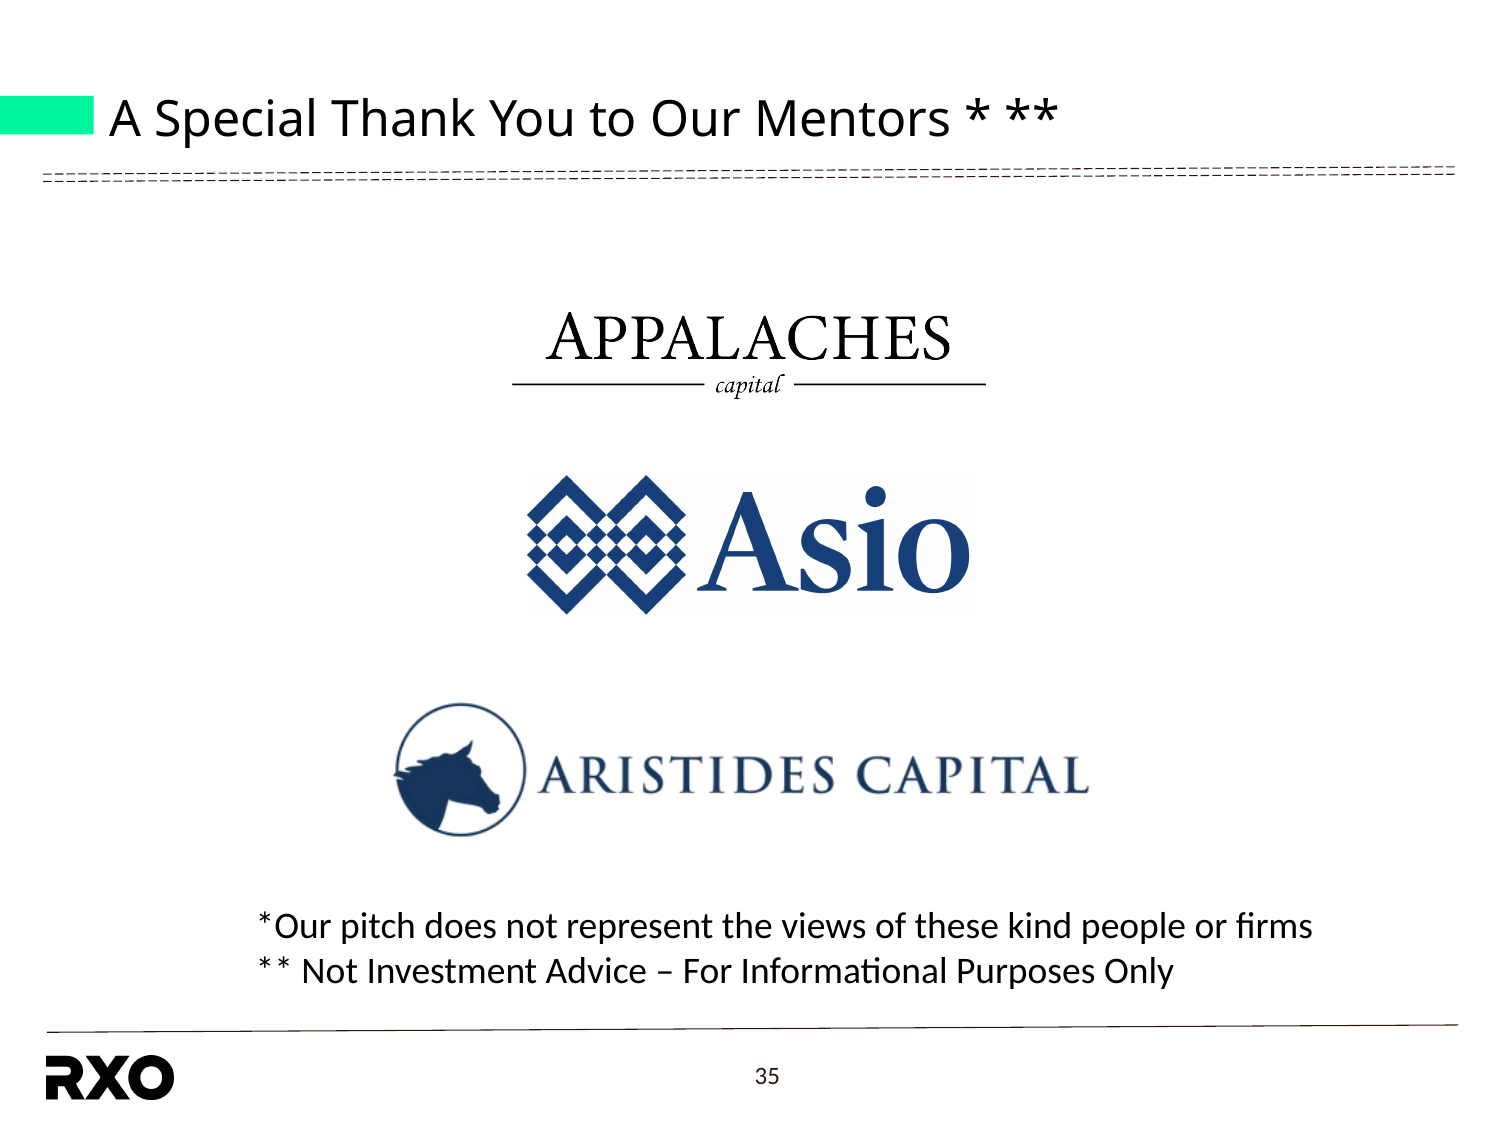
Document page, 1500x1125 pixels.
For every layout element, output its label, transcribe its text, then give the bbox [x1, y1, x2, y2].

slide_number 35 [734, 1050, 795, 1100]
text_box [43, 166, 1455, 175]
text_box A Special Thank You to Our Mentors * ** [94, 79, 1090, 155]
picture [524, 472, 975, 617]
picture [512, 300, 987, 401]
text_box *Our pitch does not represent the views of these kind people or firms ** Not Investment Advice – For Informational Purposes Only [240, 894, 1351, 999]
text_box [0, 95, 94, 135]
picture [381, 689, 1119, 871]
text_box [46, 1024, 1459, 1033]
picture [46, 1055, 174, 1100]
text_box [43, 175, 1455, 182]
